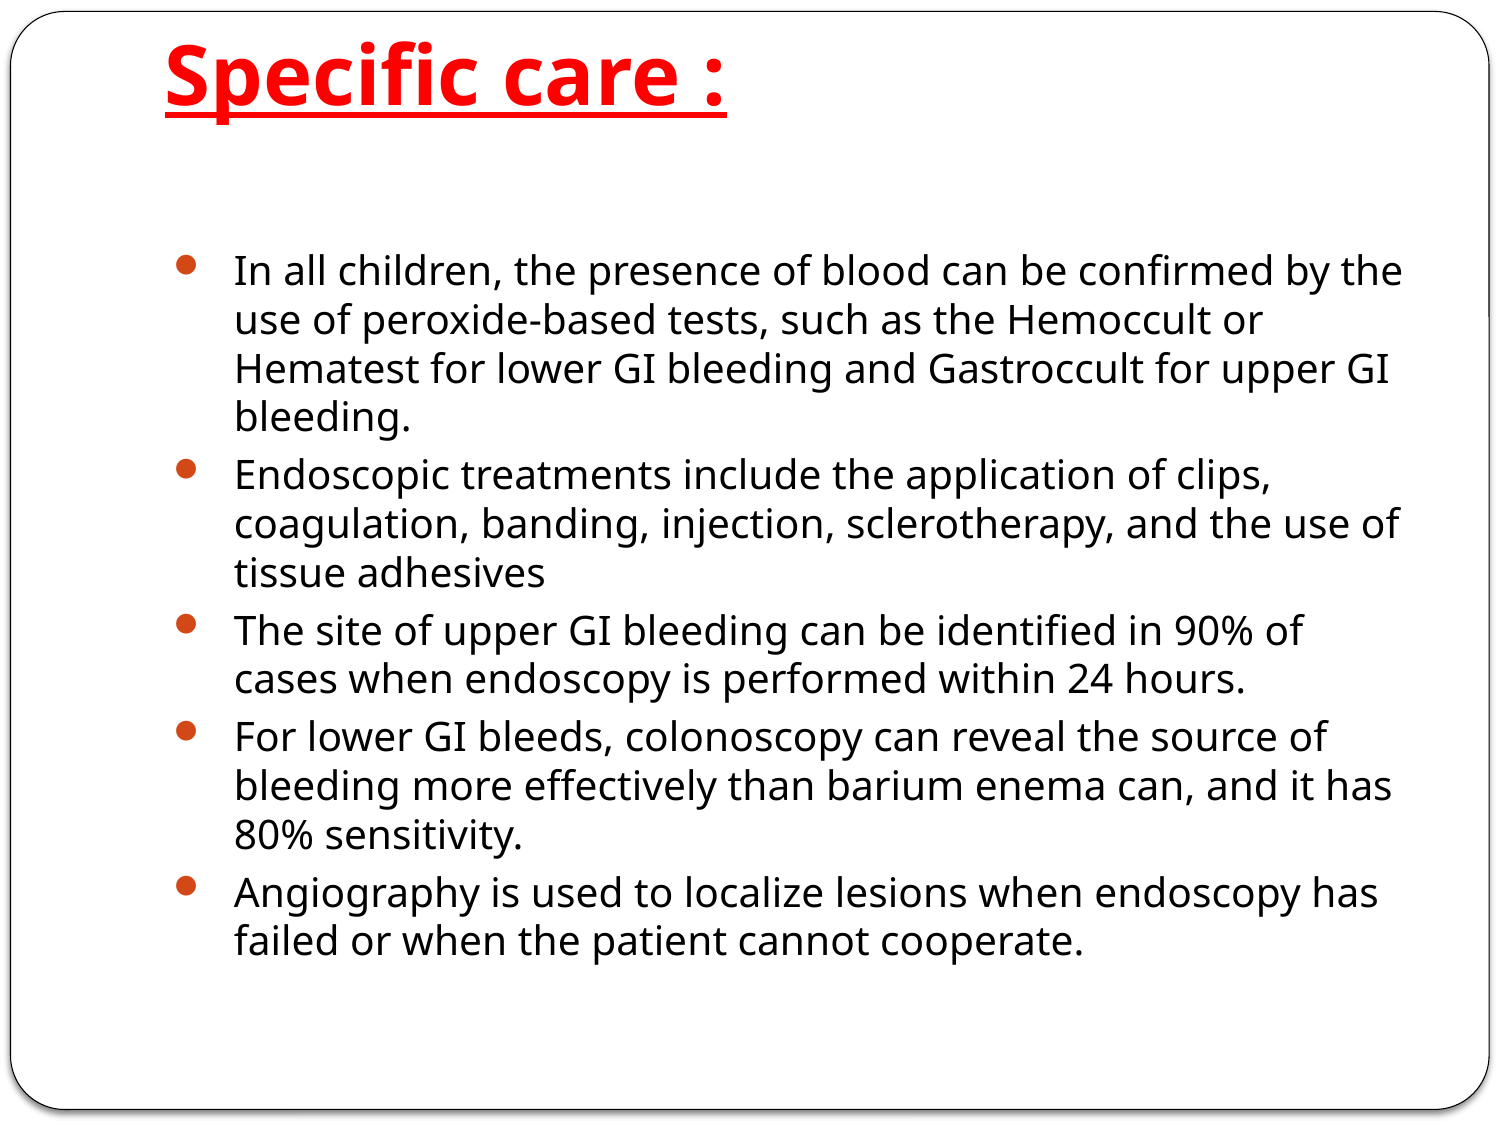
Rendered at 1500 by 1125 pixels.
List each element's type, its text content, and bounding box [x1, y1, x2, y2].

list In all children, the presence of blood can be confirmed by the use of peroxide-based tests, such as the Hemoccult or Hematest for lower GI bleeding and Gastroccult for upper GI bleeding. Endoscopic treatments include the application of clips, coagulation, banding, injection, sclerotherapy, and the use of tissue adhesives The site of upper GI bleeding can be identified in 90% of cases when endoscopy is performed within 24 hours. For lower GI bleeds, colonoscopy can reveal the source of bleeding more effectively than barium enema can, and it has 80% sensitivity. Angiography is used to localize lesions when endoscopy has failed or when the patient cannot cooperate. [150, 237, 1425, 988]
title Specific care : [150, 45, 1425, 237]
